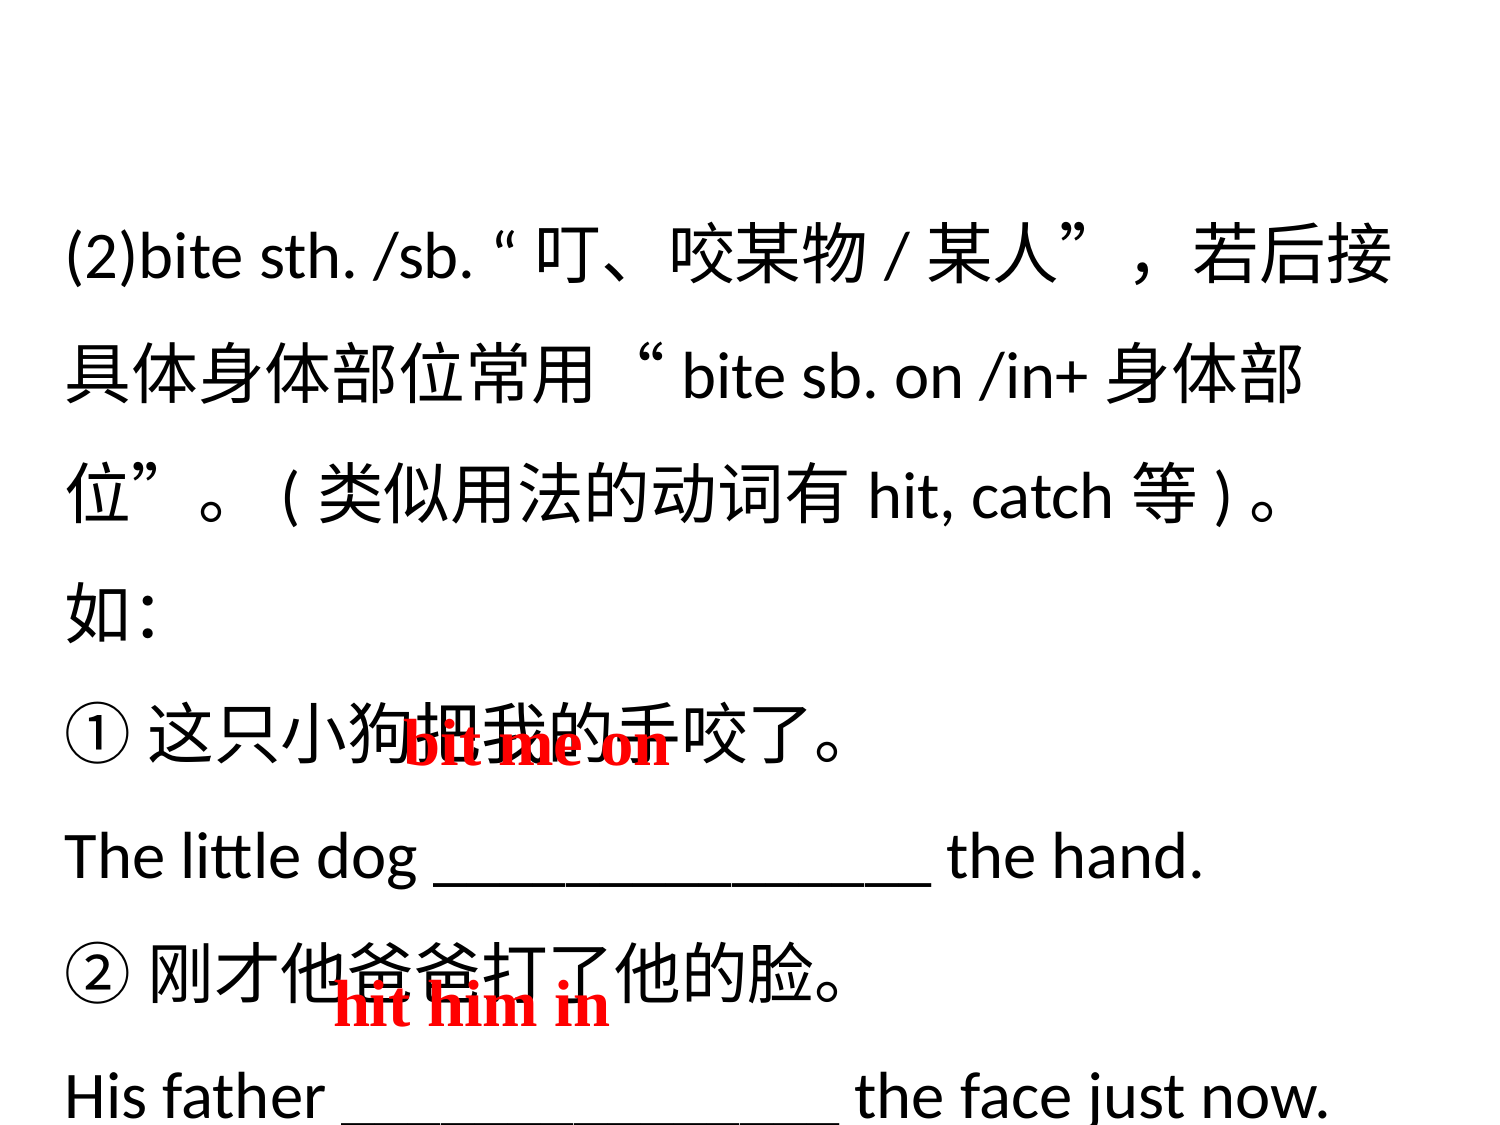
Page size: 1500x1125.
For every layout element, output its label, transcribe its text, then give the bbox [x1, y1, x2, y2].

text_box (2)bite sth. /sb. “叮、咬某物/某人”，若后接具体身体部位常用“bite sb. on /in+身体部位”。(类似用法的动词有hit, catch等)。如： ①这只小狗把我的手咬了。 The little dog _______________ the hand. ②刚才他爸爸打了他的脸。 His father _______________ the face just now. [49, 164, 1454, 1125]
text_box bit me on [389, 690, 859, 786]
text_box hit him in [318, 952, 788, 1047]
